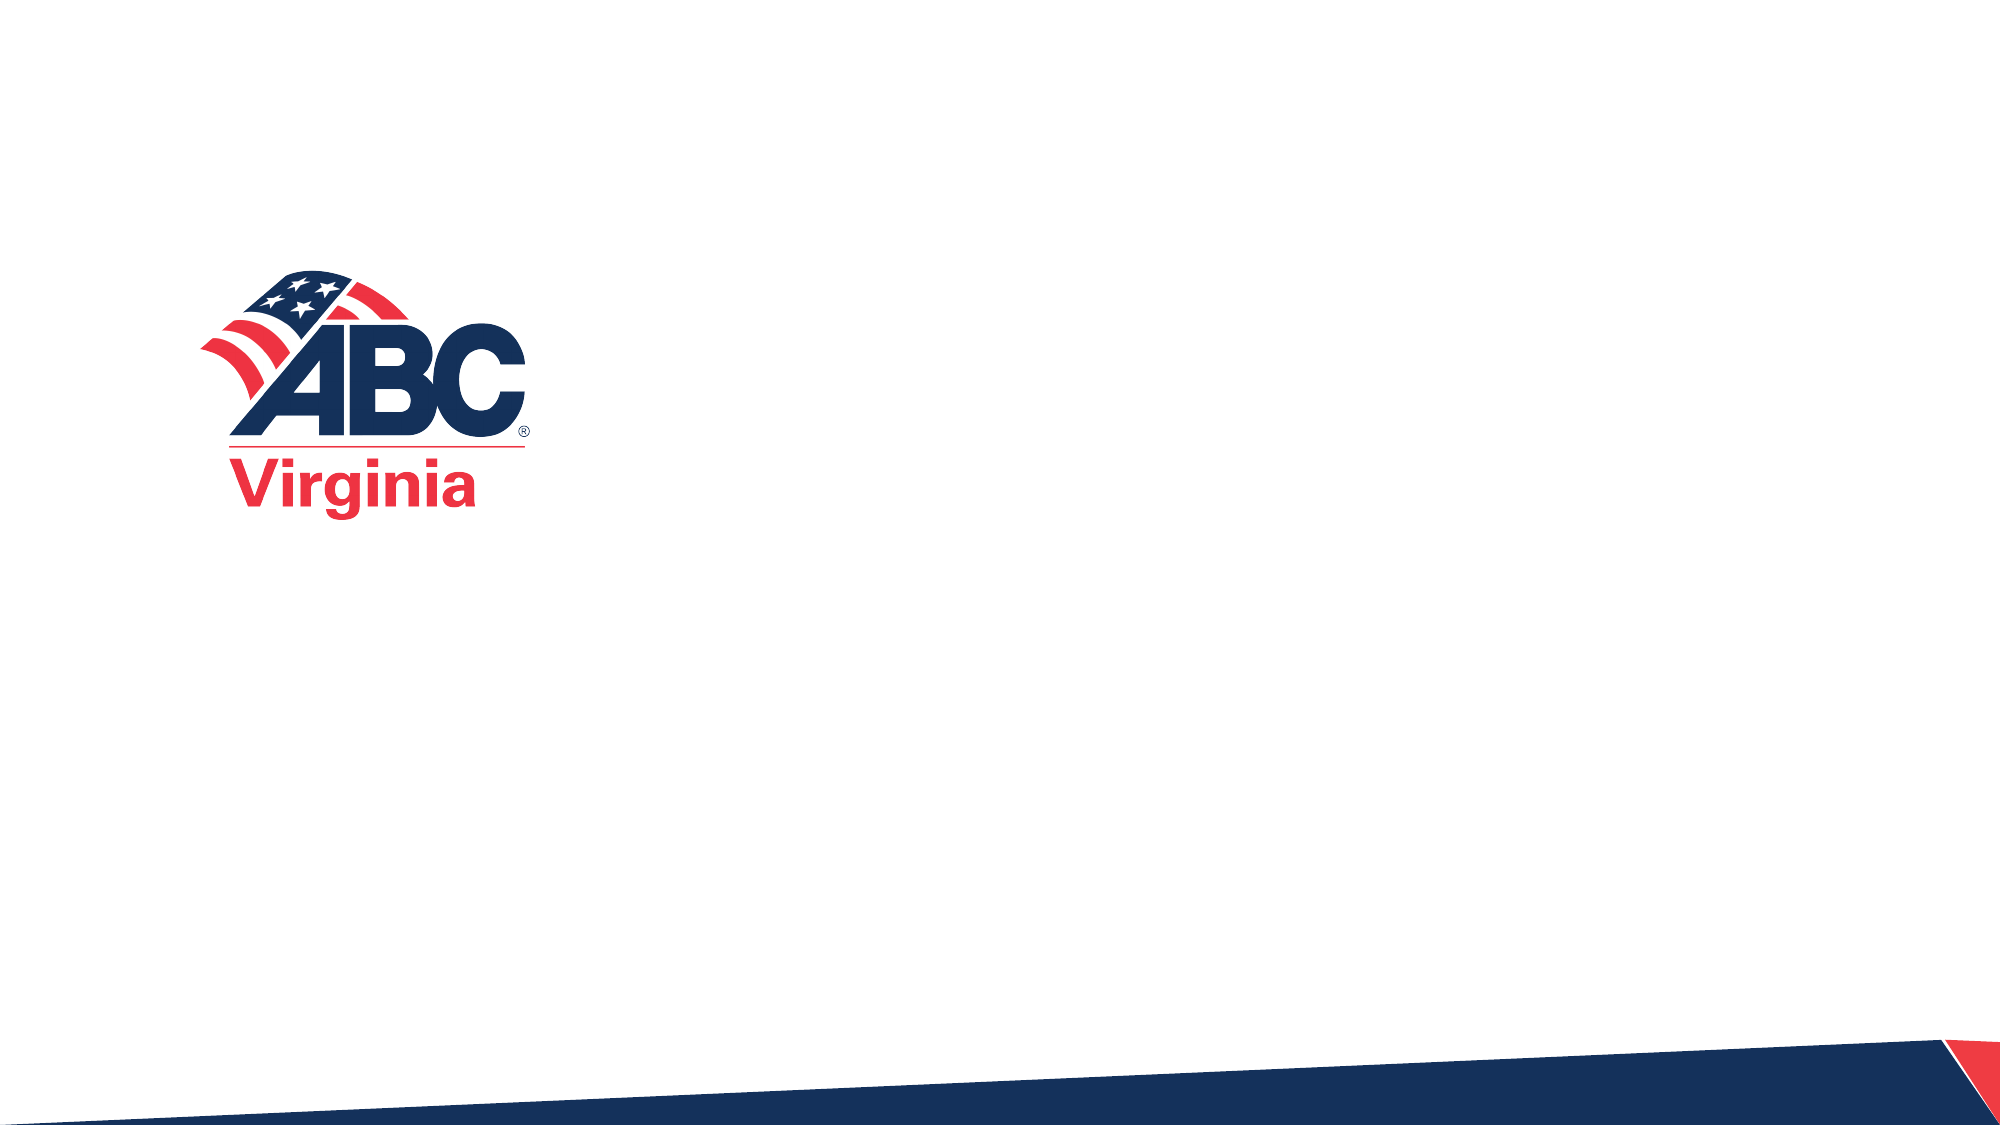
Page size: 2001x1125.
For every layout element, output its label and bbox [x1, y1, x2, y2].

picture [125, 238, 622, 582]
